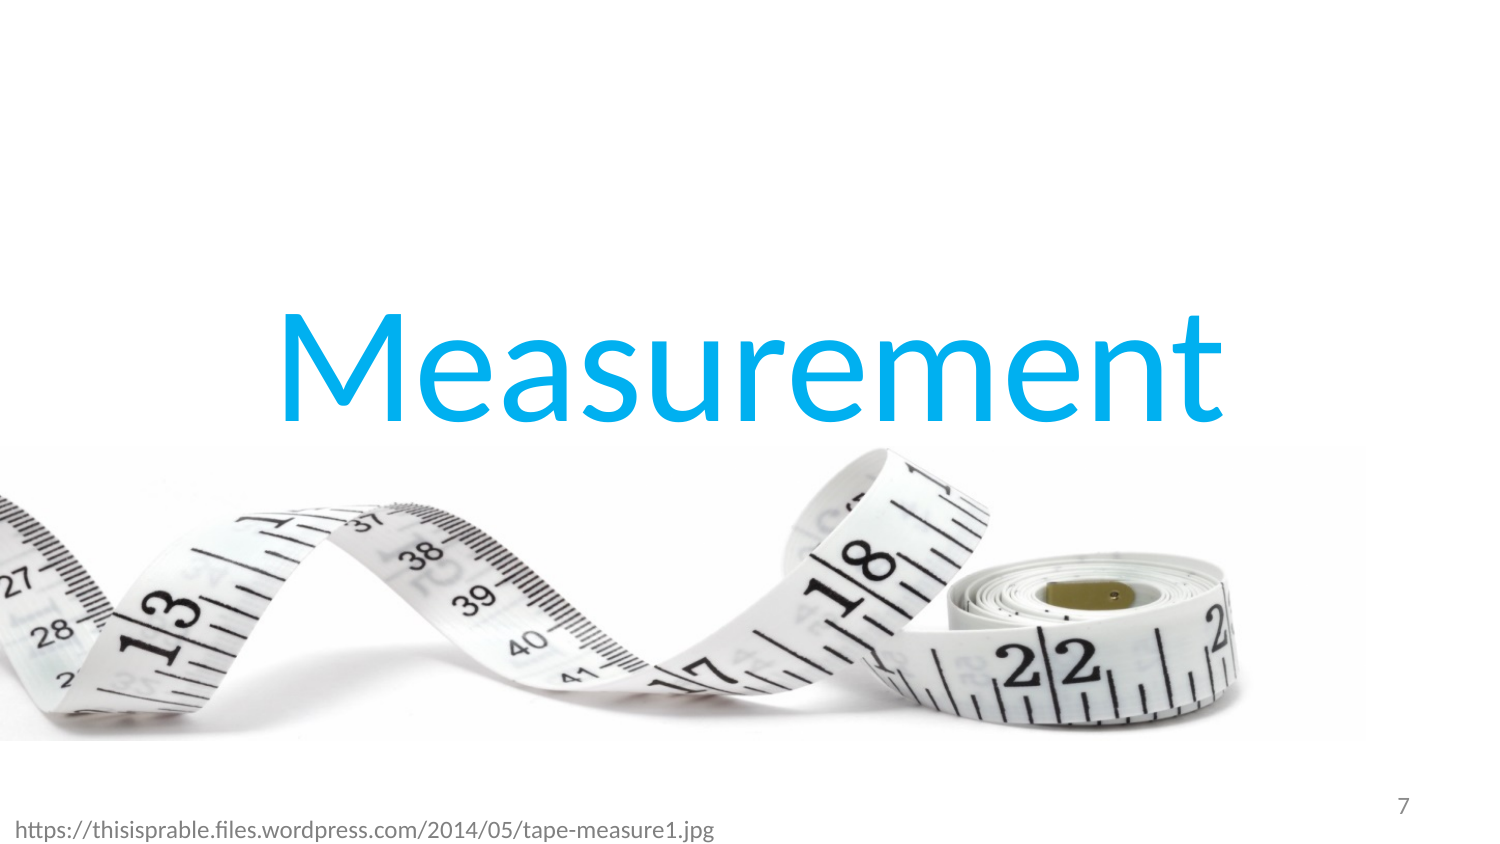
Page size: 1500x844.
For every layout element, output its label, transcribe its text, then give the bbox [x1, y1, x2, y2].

slide_number 7 [1074, 782, 1425, 827]
text_box https://thisisprable.files.wordpress.com/2014/05/tape-measure1.jpg [0, 806, 1088, 844]
picture [0, 446, 1366, 741]
list Measurement [75, 84, 1425, 754]
